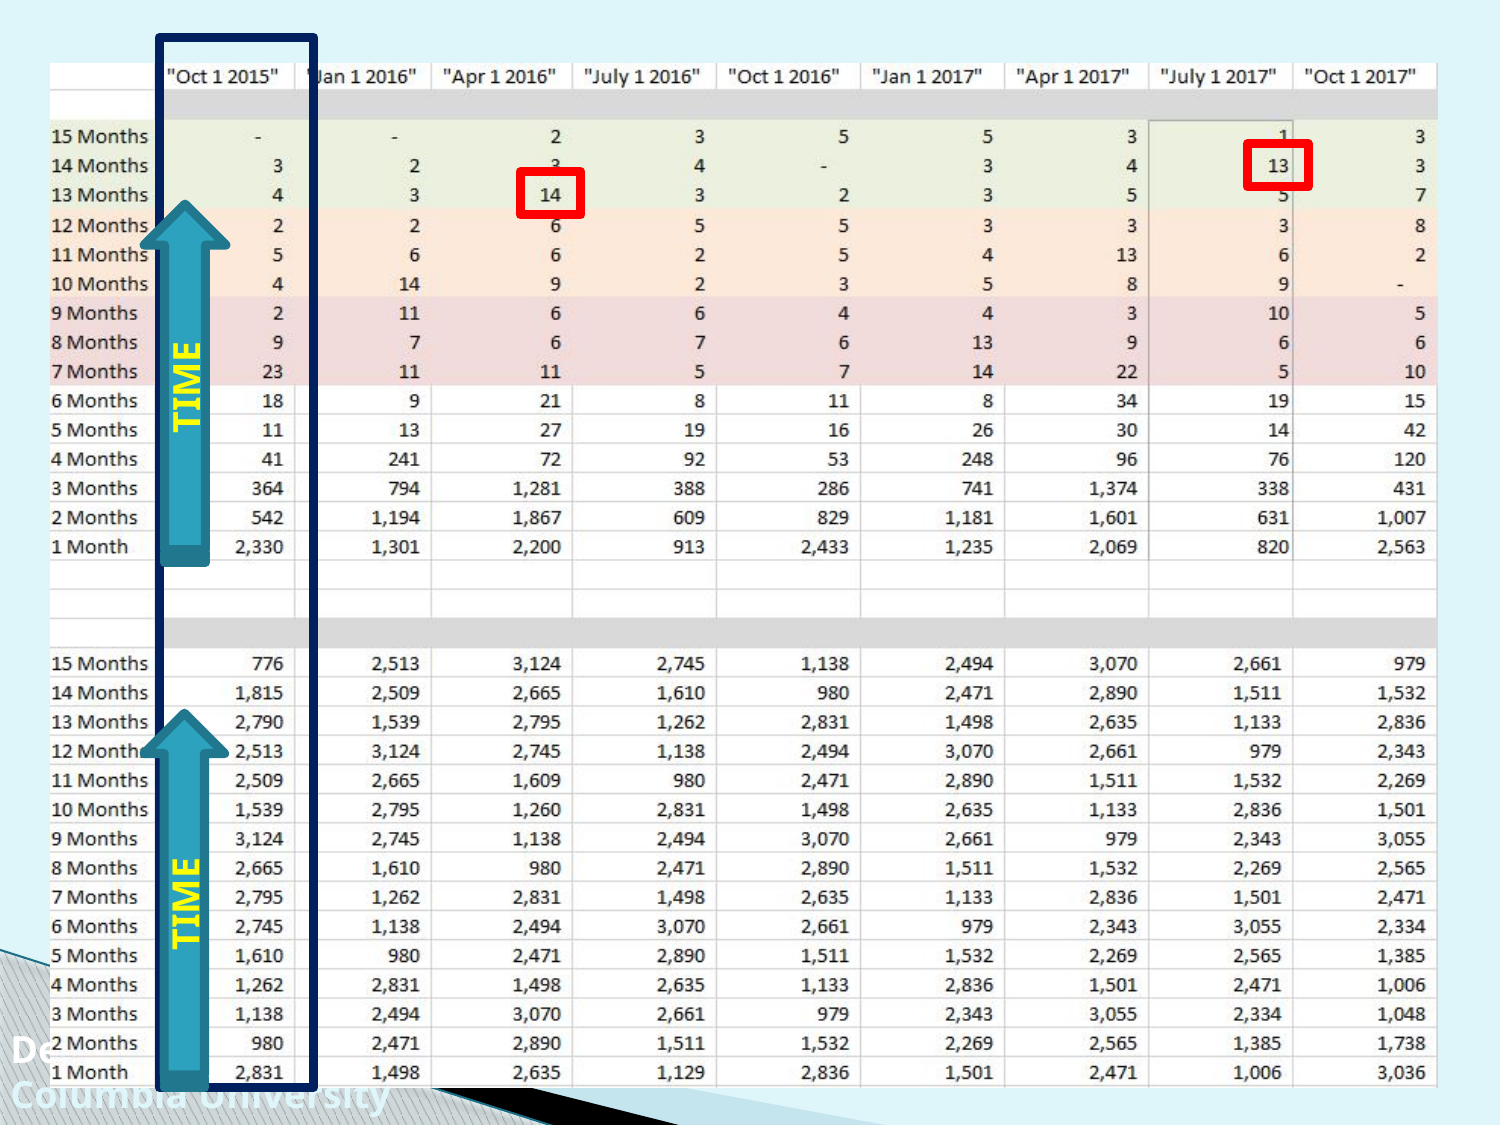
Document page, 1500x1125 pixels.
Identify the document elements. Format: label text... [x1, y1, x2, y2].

text_box Delivery Services Columbia University [0, 1018, 416, 1124]
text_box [49, 37, 1438, 1088]
